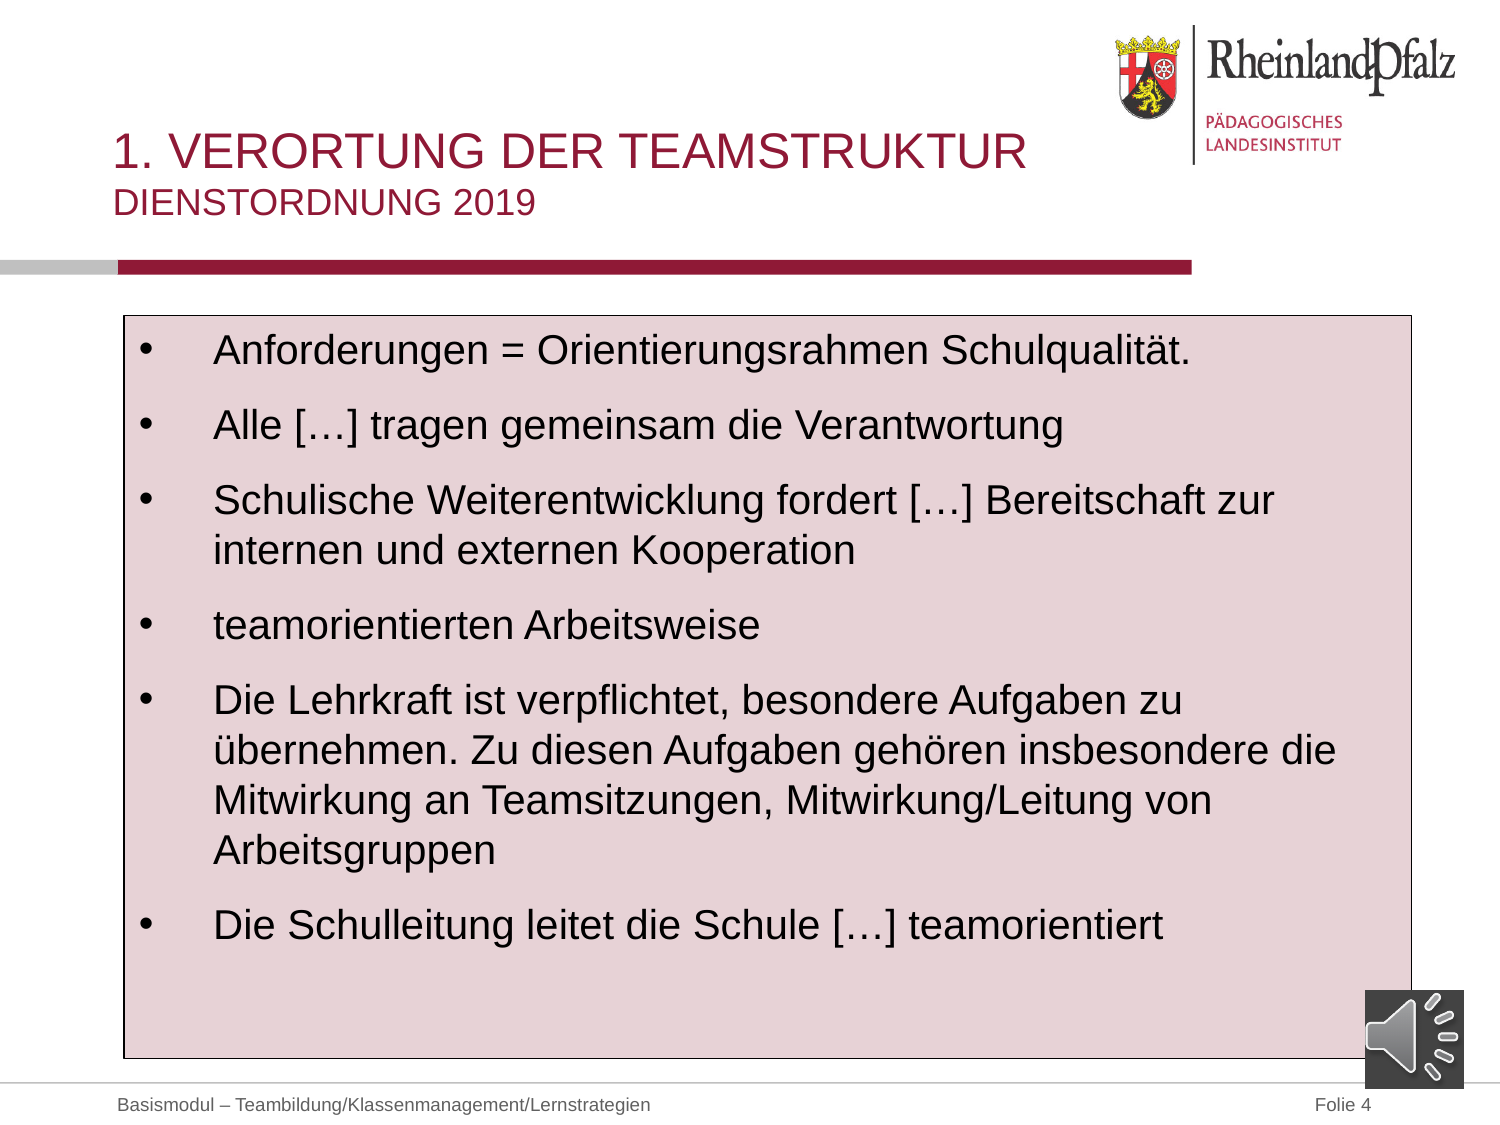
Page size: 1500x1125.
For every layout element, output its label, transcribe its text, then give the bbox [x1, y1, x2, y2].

picture [1115, 25, 1455, 165]
text_box Anforderungen = Orientierungsrahmen Schulqualität. Alle […] tragen gemeinsam die Verantwortung Schulische Weiterentwicklung fordert […] Bereitschaft zur internen und externen Kooperation teamorientierten Arbeitsweise Die Lehrkraft ist verpflichtet, besondere Aufgaben zu übernehmen. Zu diesen Aufgaben gehören insbesondere die Mitwirkung an Teamsitzungen, Mitwirkung/Leitung von Arbeitsgruppen Die Schulleitung leitet die Schule […] teamorientiert [123, 315, 1412, 1059]
title 1. Verortung der Teamstruktur Dienstordnung 2019 [112, 71, 1071, 224]
picture [1364, 989, 1465, 1090]
